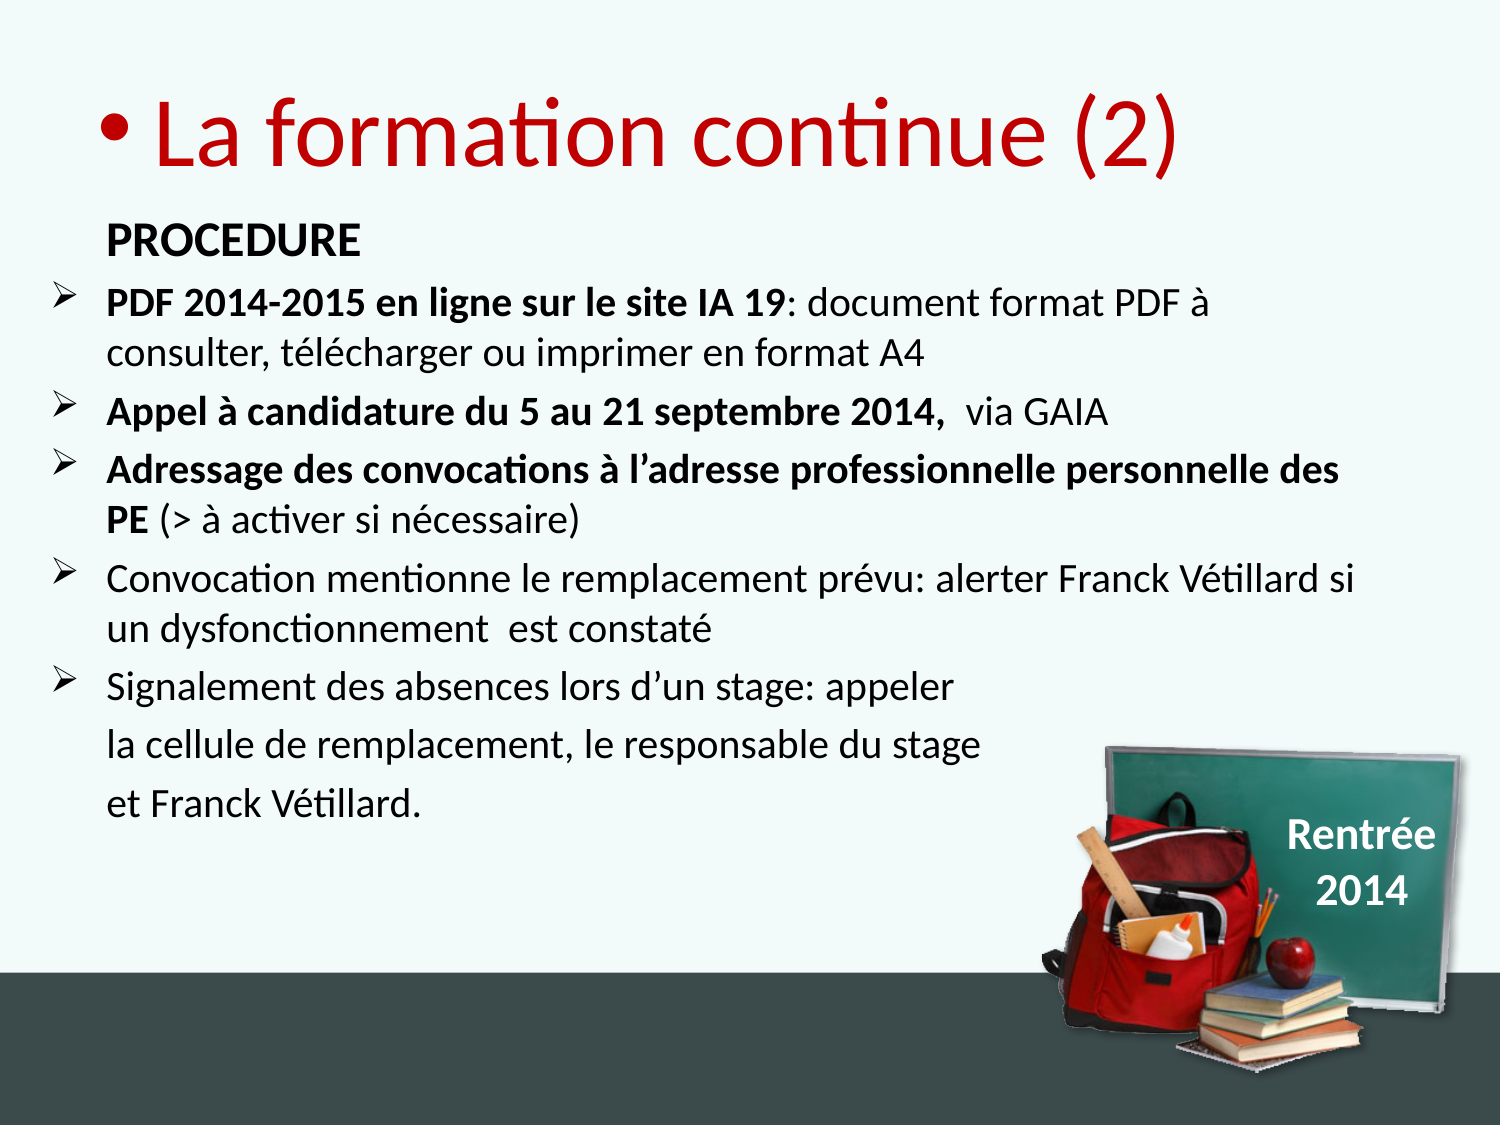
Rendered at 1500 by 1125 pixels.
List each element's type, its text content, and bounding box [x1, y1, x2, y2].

list La formation continue (2) [82, 58, 1418, 200]
list PROCEDURE PDF 2014-2015 en ligne sur le site IA 19: document format PDF à consulter, télécharger ou imprimer en format A4 Appel à candidature du 5 au 21 septembre 2014, via GAIA Adressage des convocations à l’adresse professionnelle personnelle des PE (> à activer si nécessaire) Convocation mentionne le remplacement prévu: alerter Franck Vétillard si un dysfonctionnement est constaté Signalement des absences lors d’un stage: appeler la cellule de remplacement, le responsable du stage et Franck Vétillard. [35, 199, 1395, 973]
picture [1035, 726, 1500, 1073]
text_box Rentrée 2014 [1395, 796, 1452, 922]
